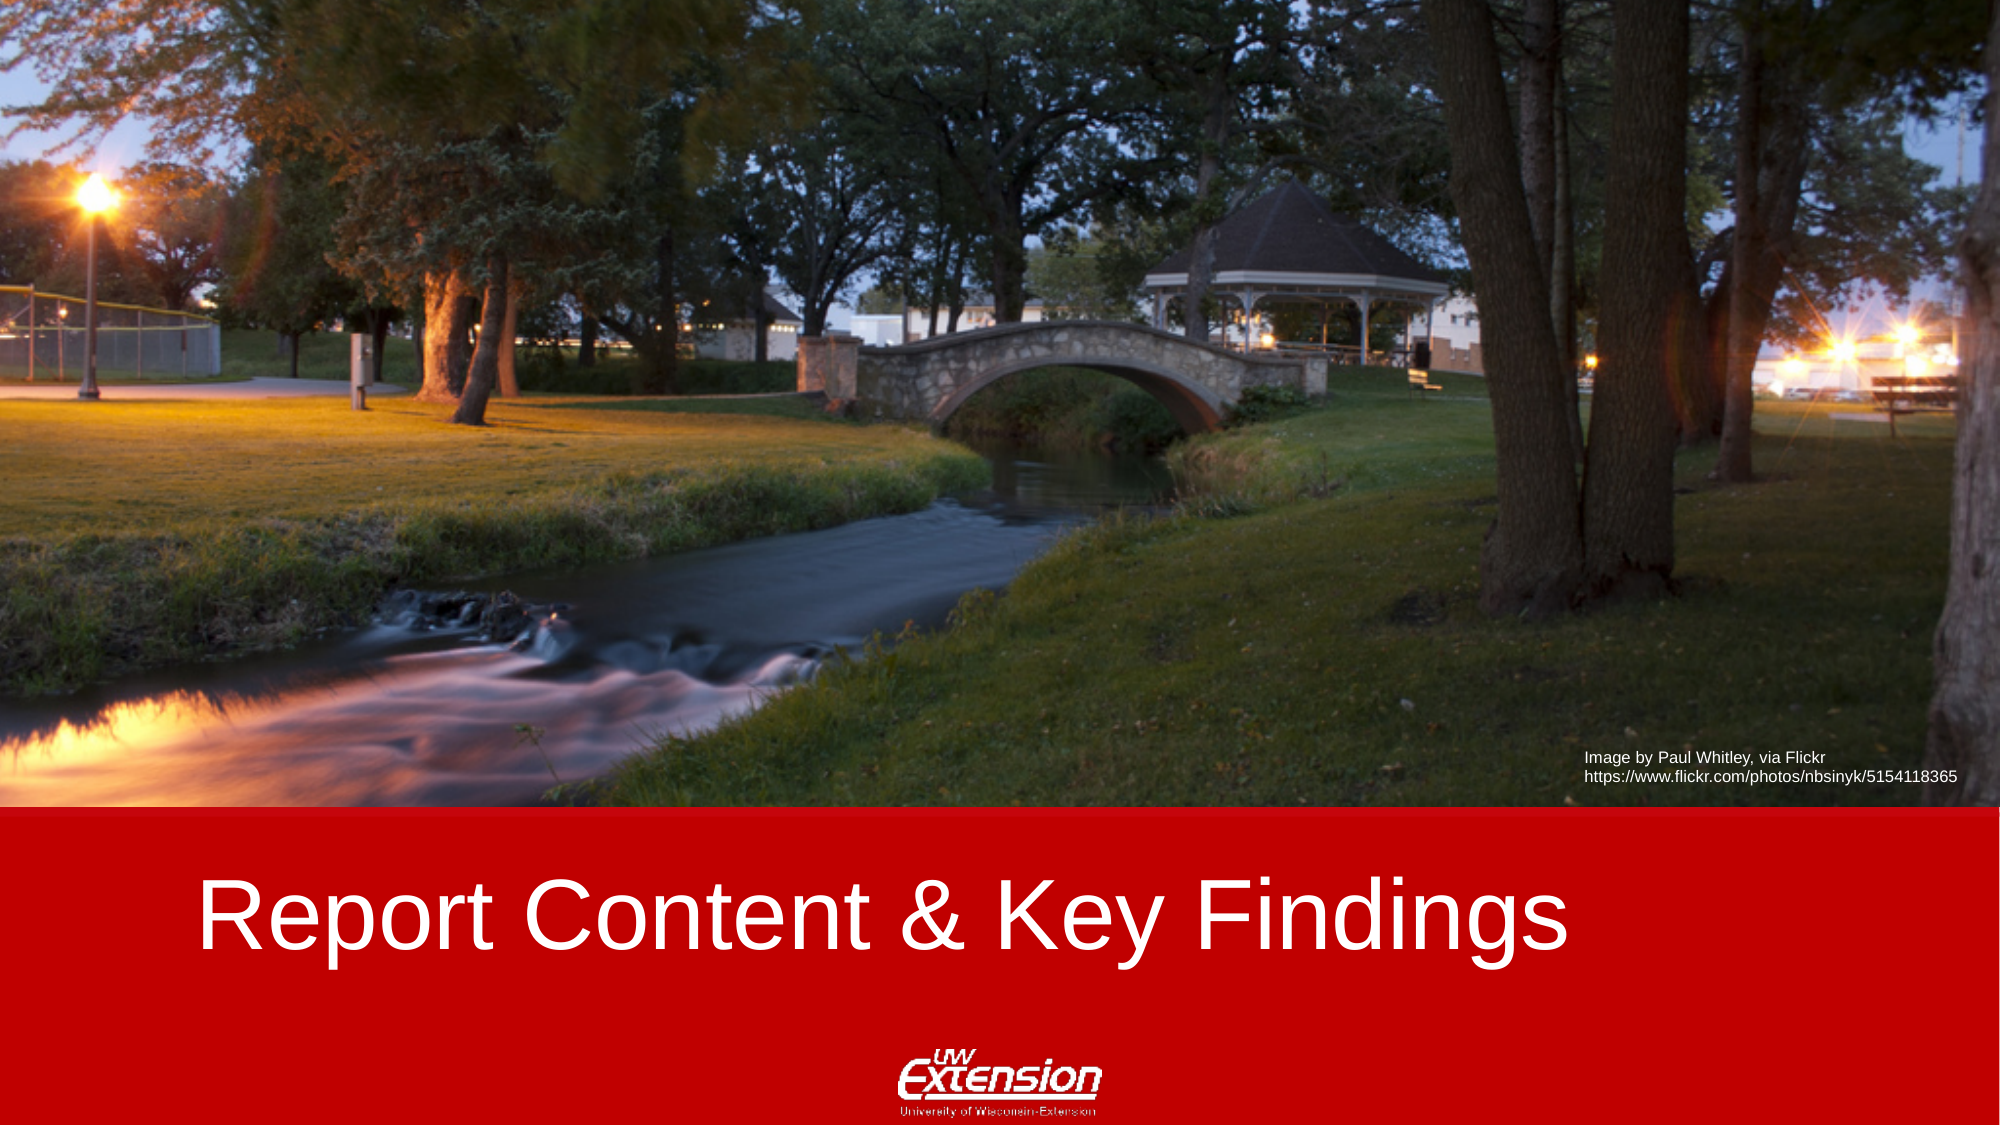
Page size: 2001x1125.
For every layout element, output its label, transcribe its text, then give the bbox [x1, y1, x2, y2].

title Report Content & Key Findings [180, 836, 1839, 972]
picture [0, 0, 2000, 807]
picture [898, 1049, 1102, 1118]
